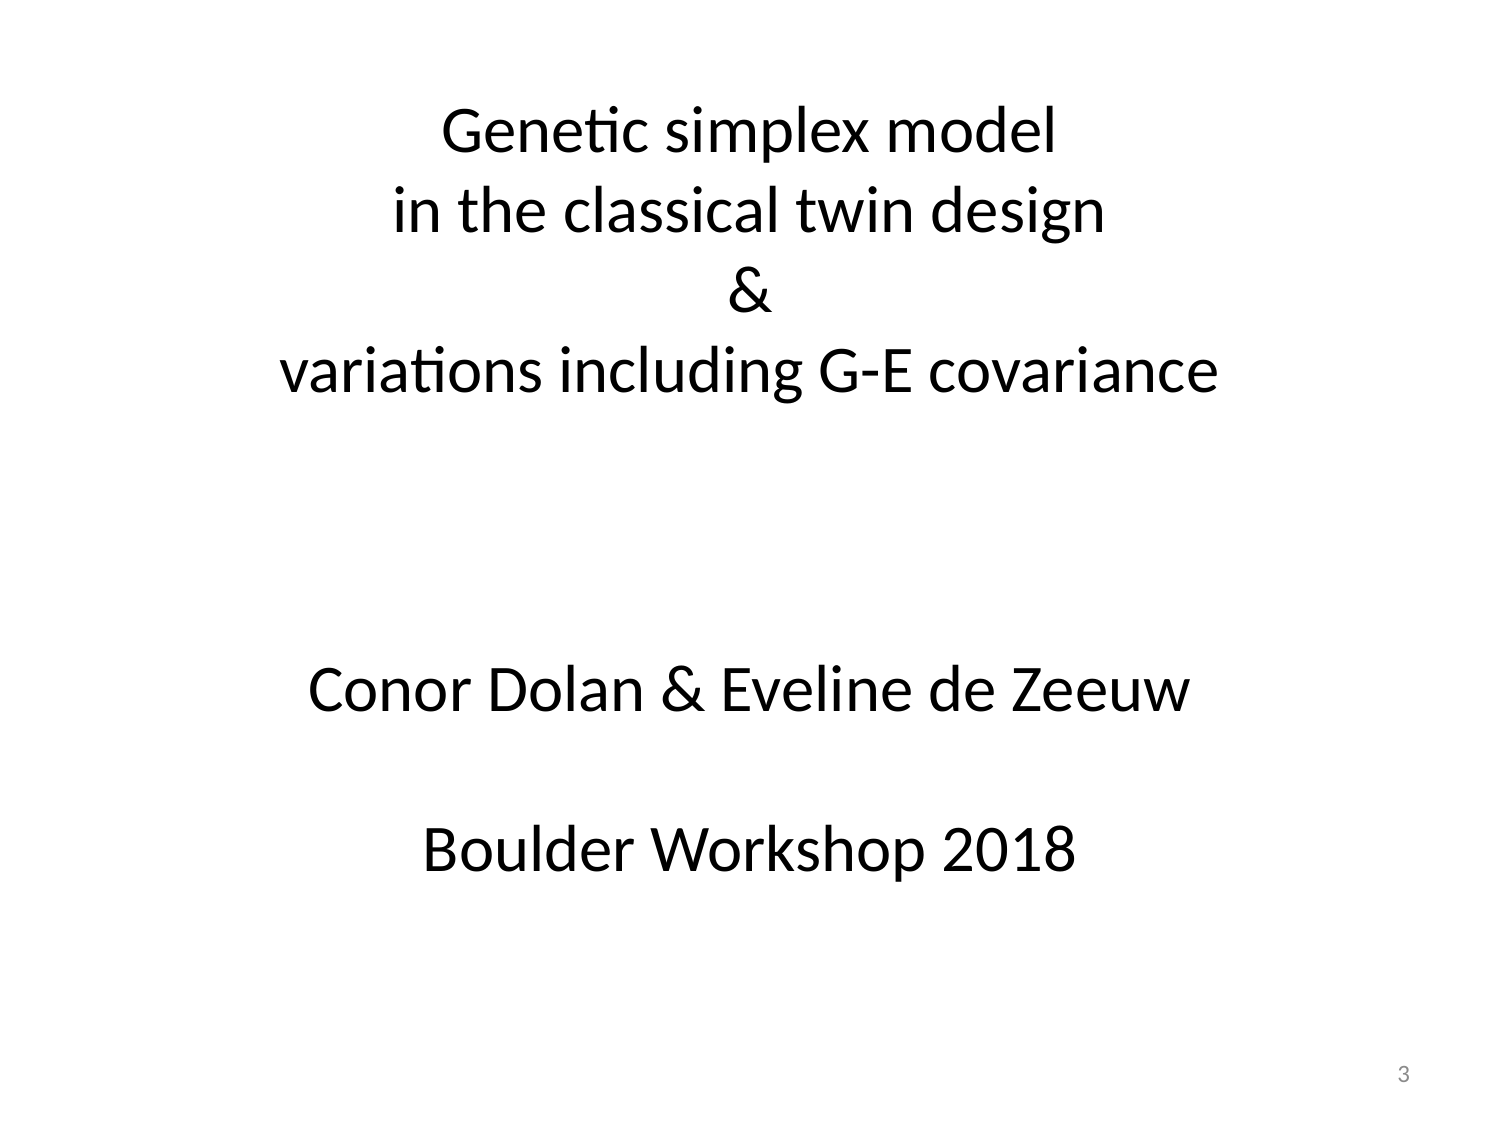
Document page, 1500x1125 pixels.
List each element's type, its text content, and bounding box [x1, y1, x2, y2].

slide_number 3 [1074, 1042, 1425, 1103]
text_box Genetic simplex model in the classical twin design & variations including G-E covariance Conor Dolan & Eveline de Zeeuw Boulder Workshop 2018 [0, 78, 1500, 893]
